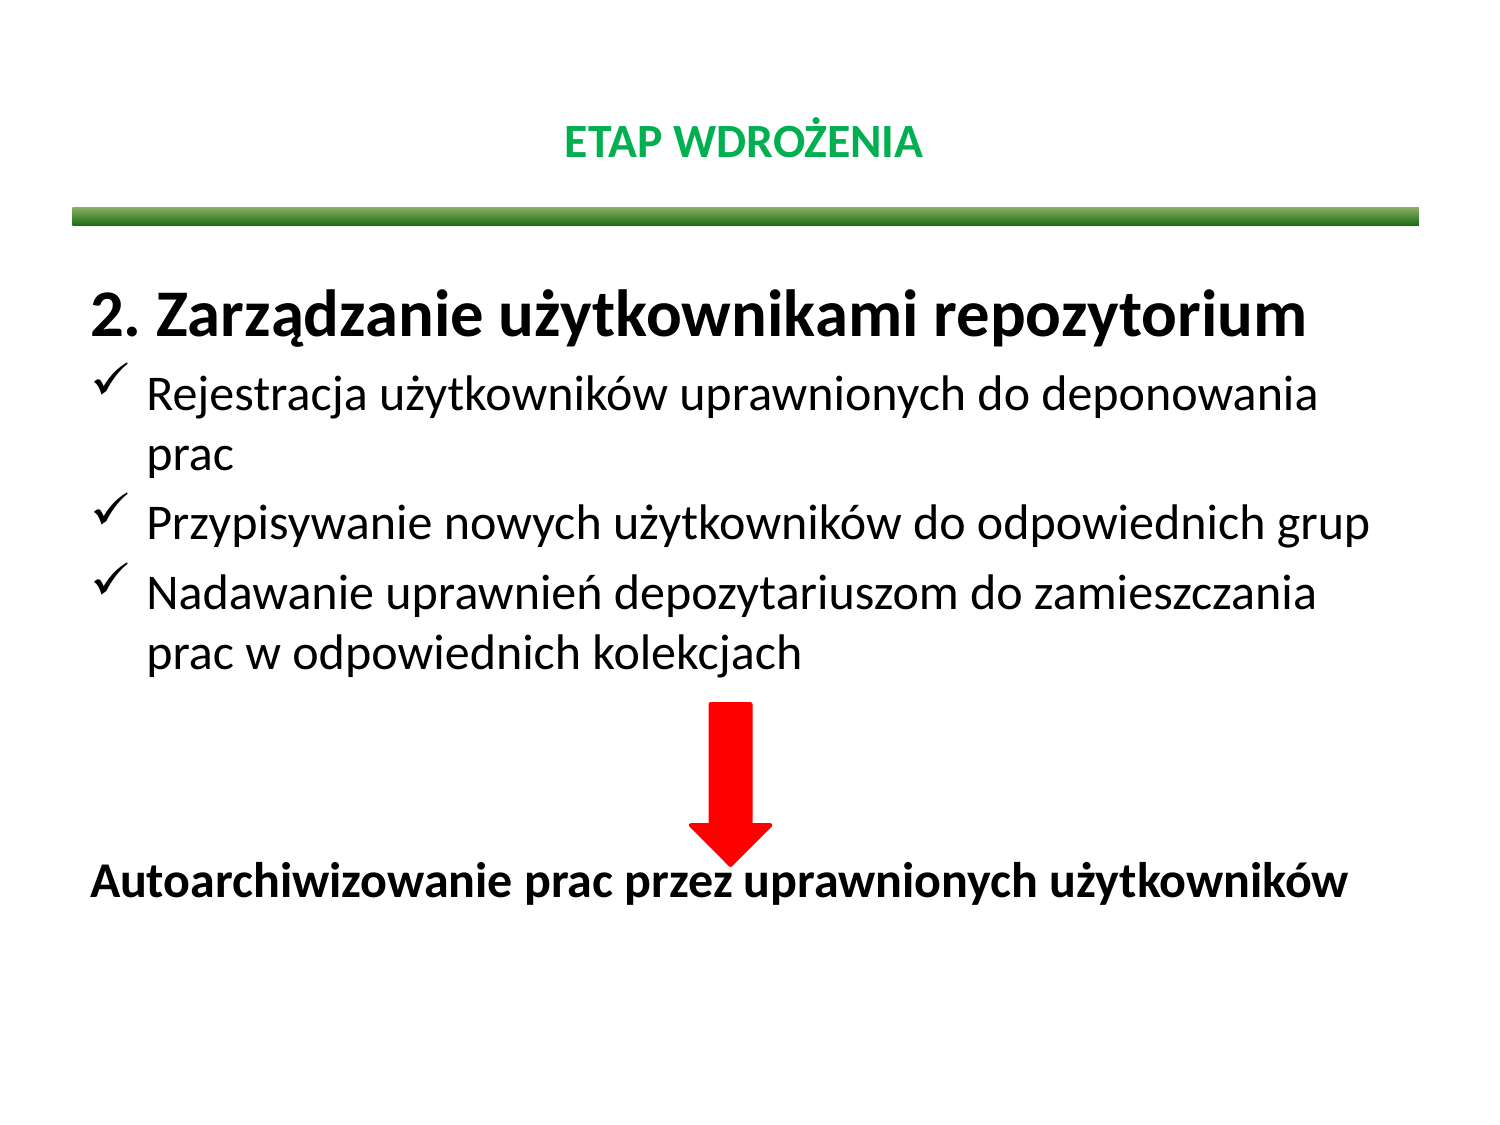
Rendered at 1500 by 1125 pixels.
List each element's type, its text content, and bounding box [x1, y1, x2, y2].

text_box [688, 702, 773, 867]
list 2. Zarządzanie użytkownikami repozytorium Rejestracja użytkowników uprawnionych do deponowania prac Przypisywanie nowych użytkowników do odpowiednich grup Nadawanie uprawnień depozytariuszom do zamieszczania prac w odpowiednich kolekcjach Autoarchiwizowanie prac przez uprawnionych użytkowników [75, 262, 1425, 1005]
title ETAP WDROŻENIA [75, 45, 1425, 233]
text_box [70, 206, 1421, 228]
